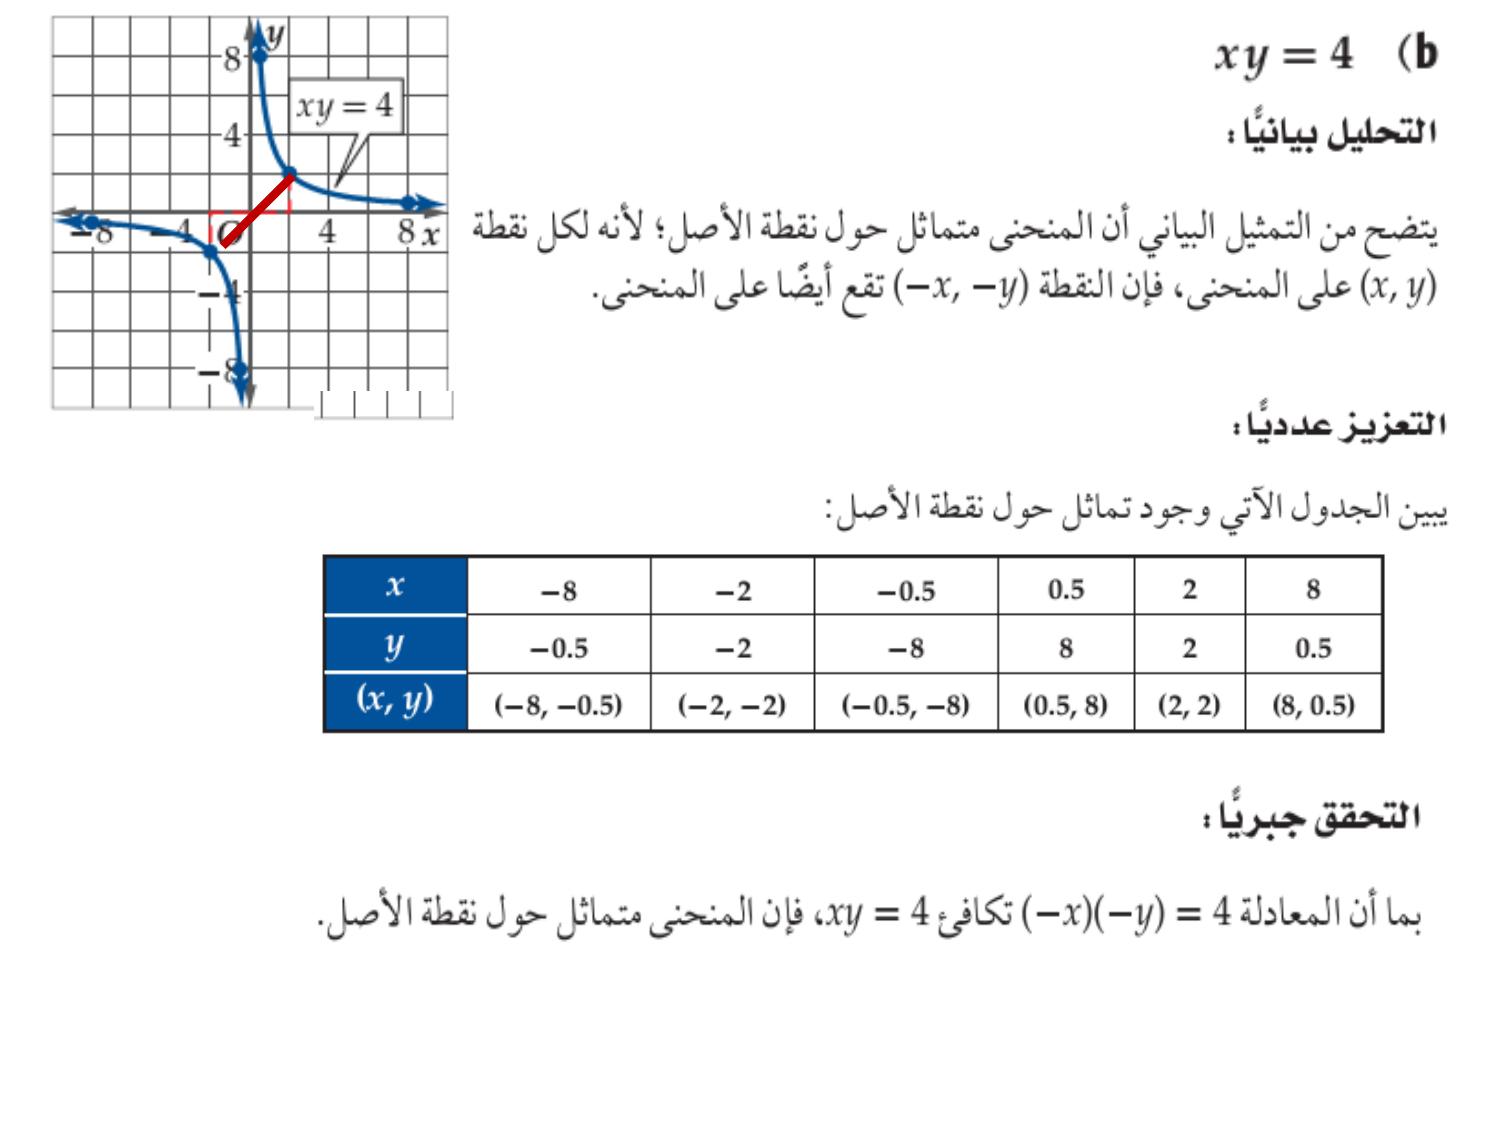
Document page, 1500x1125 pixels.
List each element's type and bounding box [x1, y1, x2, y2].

picture [34, 0, 1474, 739]
text_box [222, 175, 294, 247]
picture [304, 776, 1433, 962]
